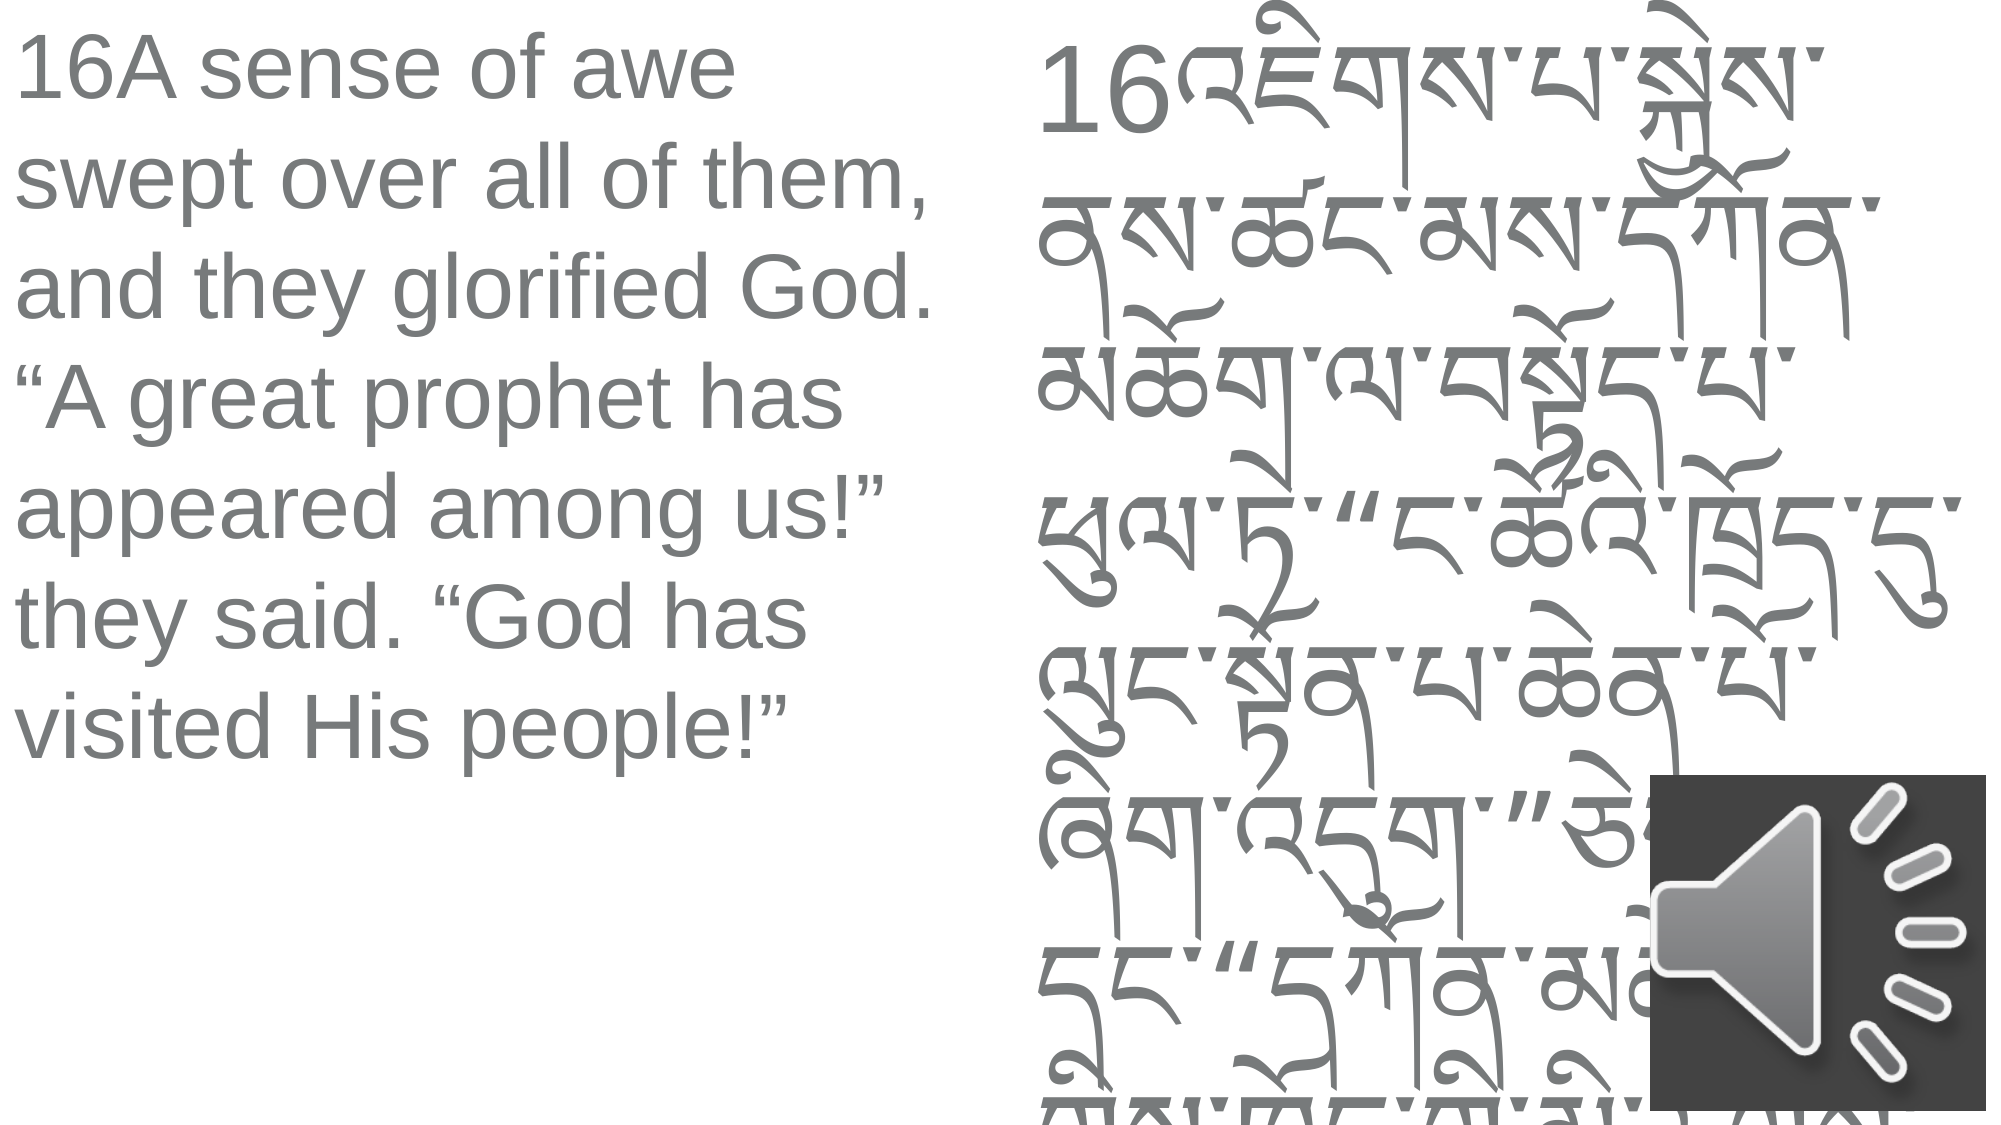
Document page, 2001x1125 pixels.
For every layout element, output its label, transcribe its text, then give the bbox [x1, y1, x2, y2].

text_box 16A sense of awe swept over all of them, and they glorified God. “A great prophet has appeared among us!” they said. “God has visited His people!” [0, 0, 981, 1125]
text_box 16འཇིགས་པ་སྐྱེས་ནས་ཚང་མས་དཀོན་མཆོག་ལ་བསྟོད་པ་ཕུལ་ཏེ་“ང་ཚོའི་ཁྲོད་དུ་ལུང་སྟོན་པ་ཆེན་པོ་ཞིག་འདུག་”ཅེས་པ་དང་“དཀོན་མཆོག་གིས་ཁོང་གི་མི་རིགས་ལ་ཐུགས་རྗེས་གཟིགས་ཡོད་”ཅེས་བཤད། [1019, 0, 2000, 1125]
picture [1648, 773, 1987, 1112]
